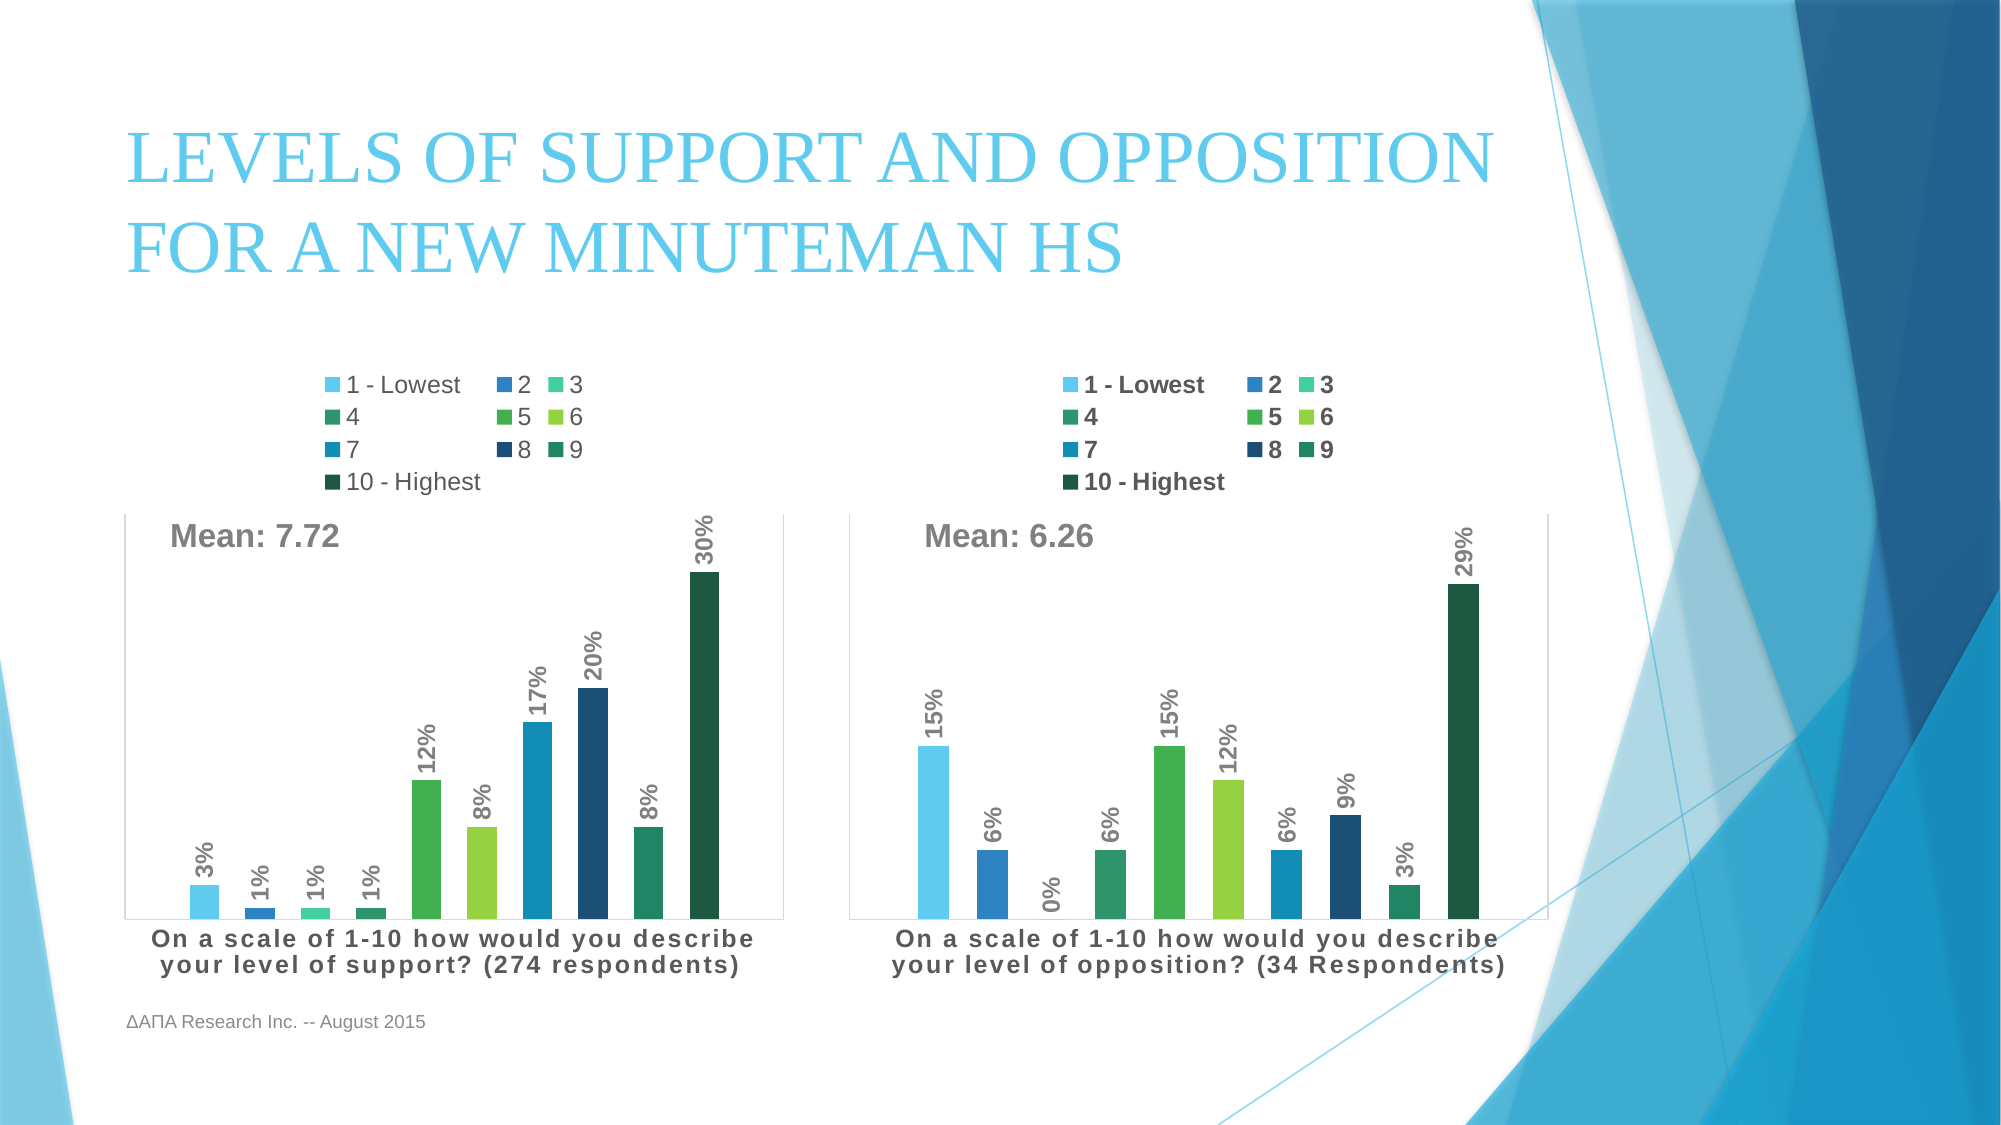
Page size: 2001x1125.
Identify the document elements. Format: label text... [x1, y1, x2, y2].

footer ΔΑΠΑ Research Inc. -- August 2015 [111, 991, 1145, 1051]
chart [834, 353, 1564, 992]
title Levels of Support and Opposition for a New Minuteman HS [111, 99, 1522, 317]
chart [110, 353, 798, 992]
